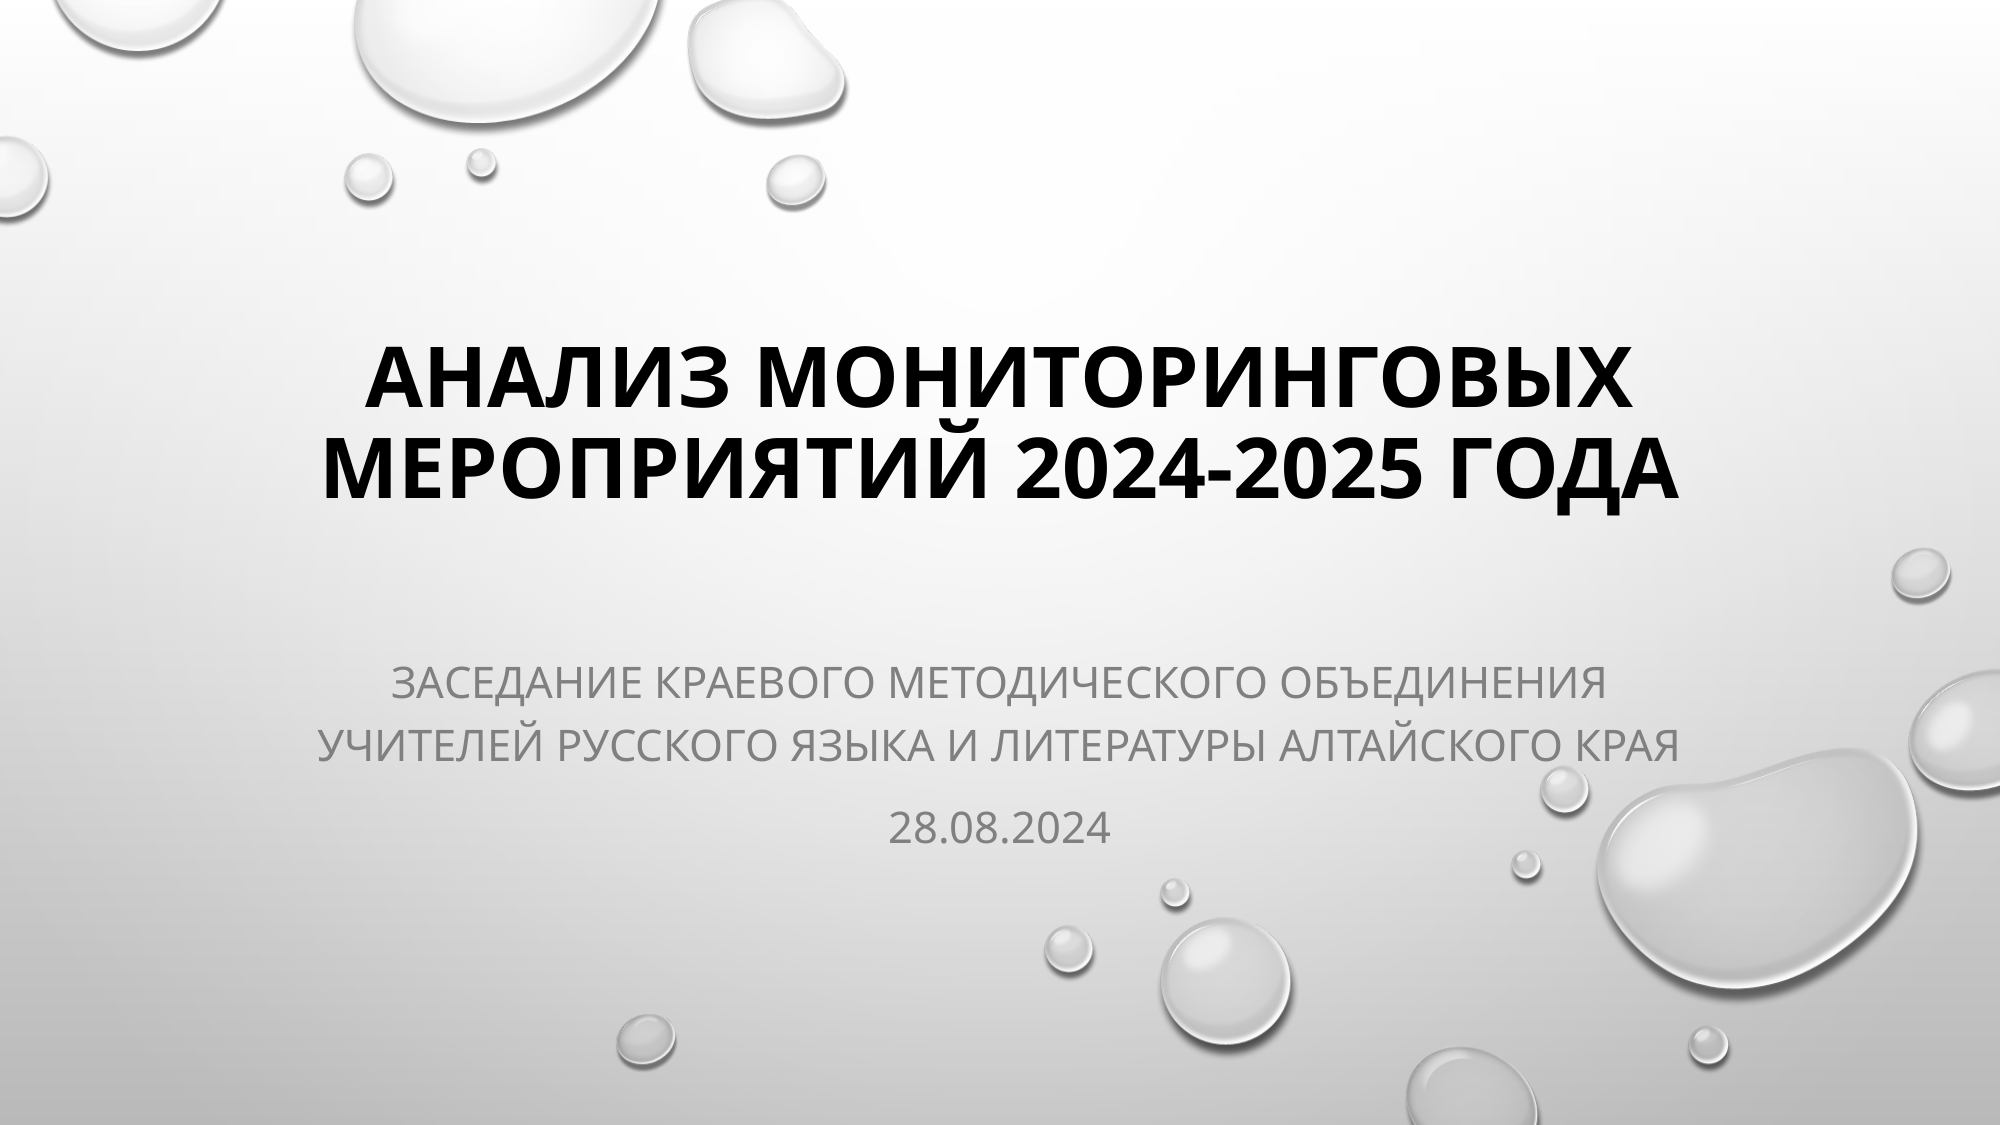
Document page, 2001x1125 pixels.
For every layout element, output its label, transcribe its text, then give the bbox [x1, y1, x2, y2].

title Анализ мониторинговых мероприятий 2024-2025 года [287, 213, 1713, 625]
subtitle Заседание краевого методического объединения учителей русского языка и литературы алтайского края 28.08.2024 [287, 637, 1713, 863]
picture [0, 0, 2000, 1125]
